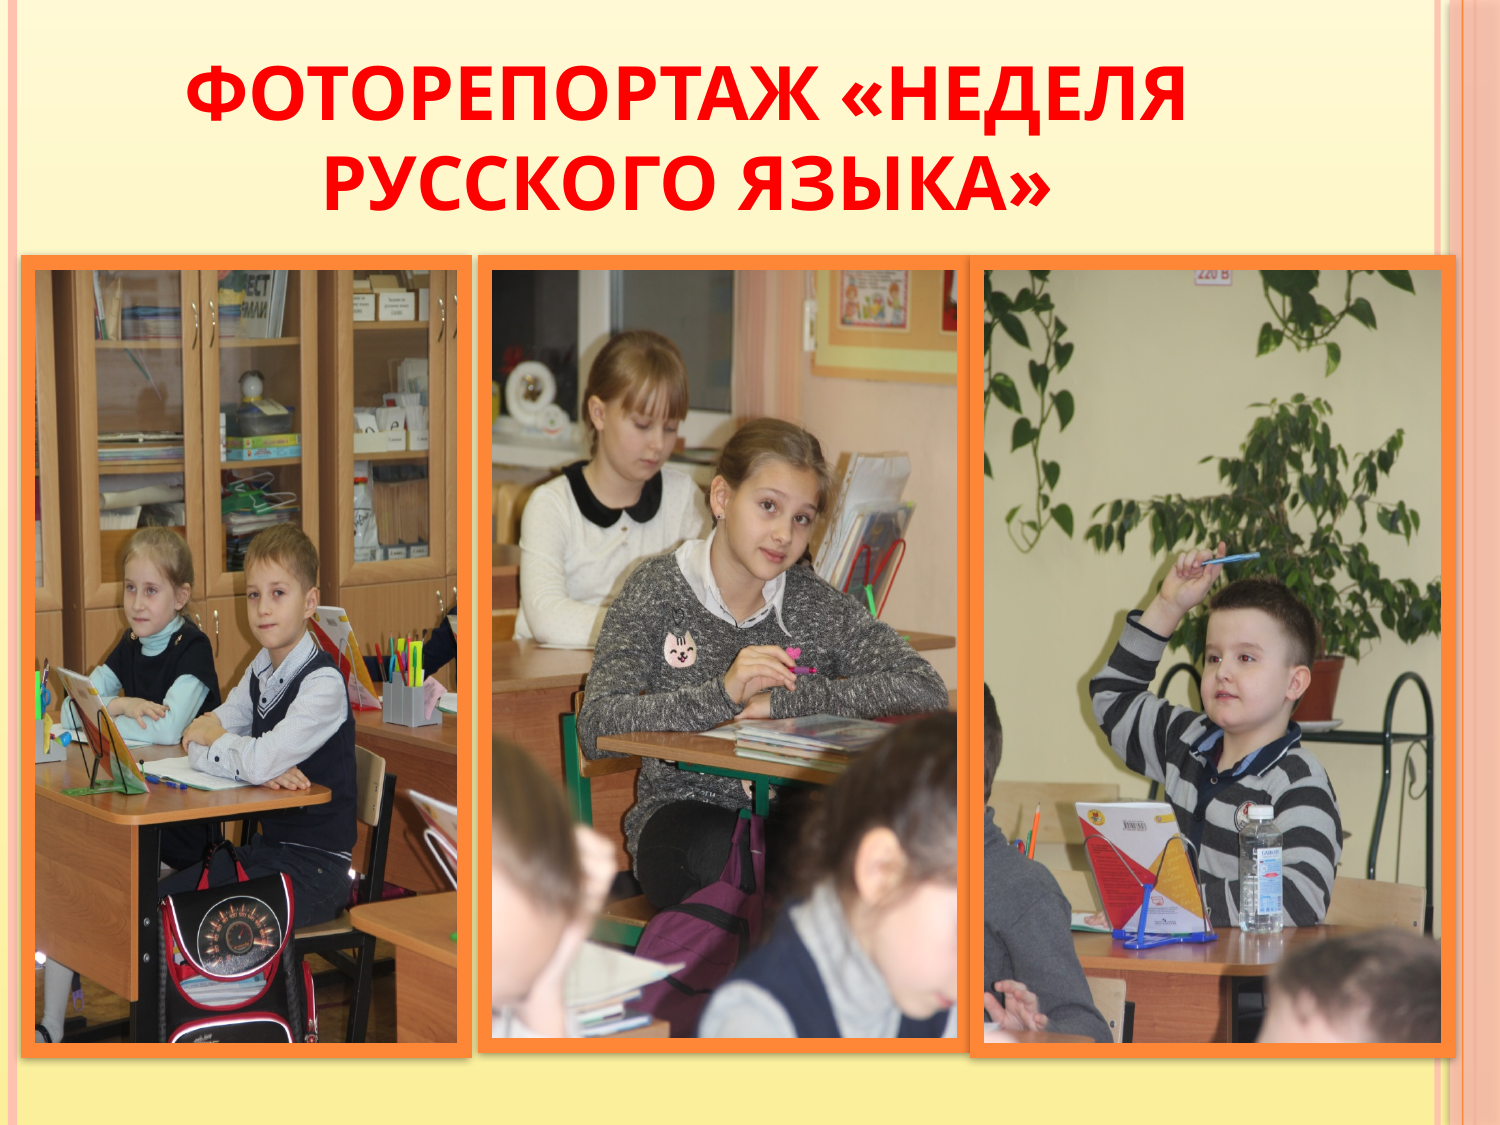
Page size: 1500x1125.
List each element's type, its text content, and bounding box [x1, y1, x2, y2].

picture [983, 268, 1442, 1044]
picture [34, 268, 458, 1044]
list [491, 268, 958, 1039]
title Фоторепортаж «Неделя русского языка» [75, 45, 1300, 233]
